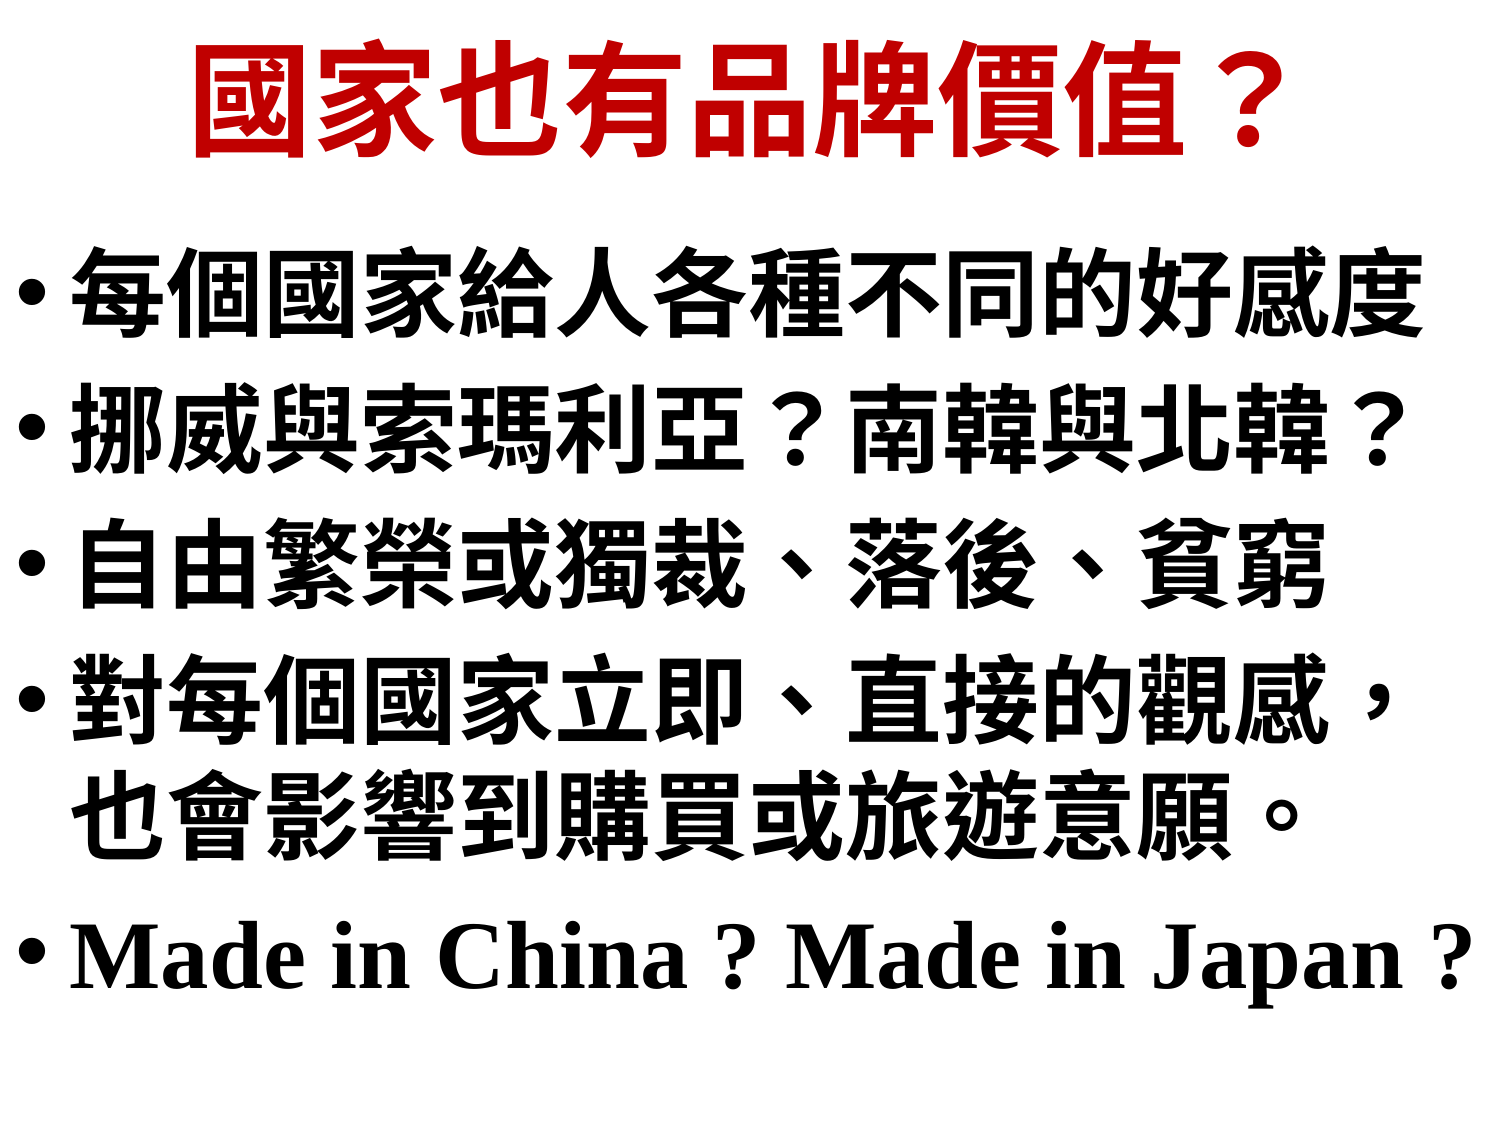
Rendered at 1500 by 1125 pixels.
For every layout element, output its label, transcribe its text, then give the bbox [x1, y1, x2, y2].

list 每個國家給人各種不同的好感度 挪威與索瑪利亞？南韓與北韓？ 自由繁榮或獨裁、落後、貧窮 對每個國家立即、直接的觀感，也會影響到購買或旅遊意願。 Made in China ? Made in Japan ? [0, 224, 1500, 1125]
title 國家也有品牌價值？ [75, 3, 1425, 191]
